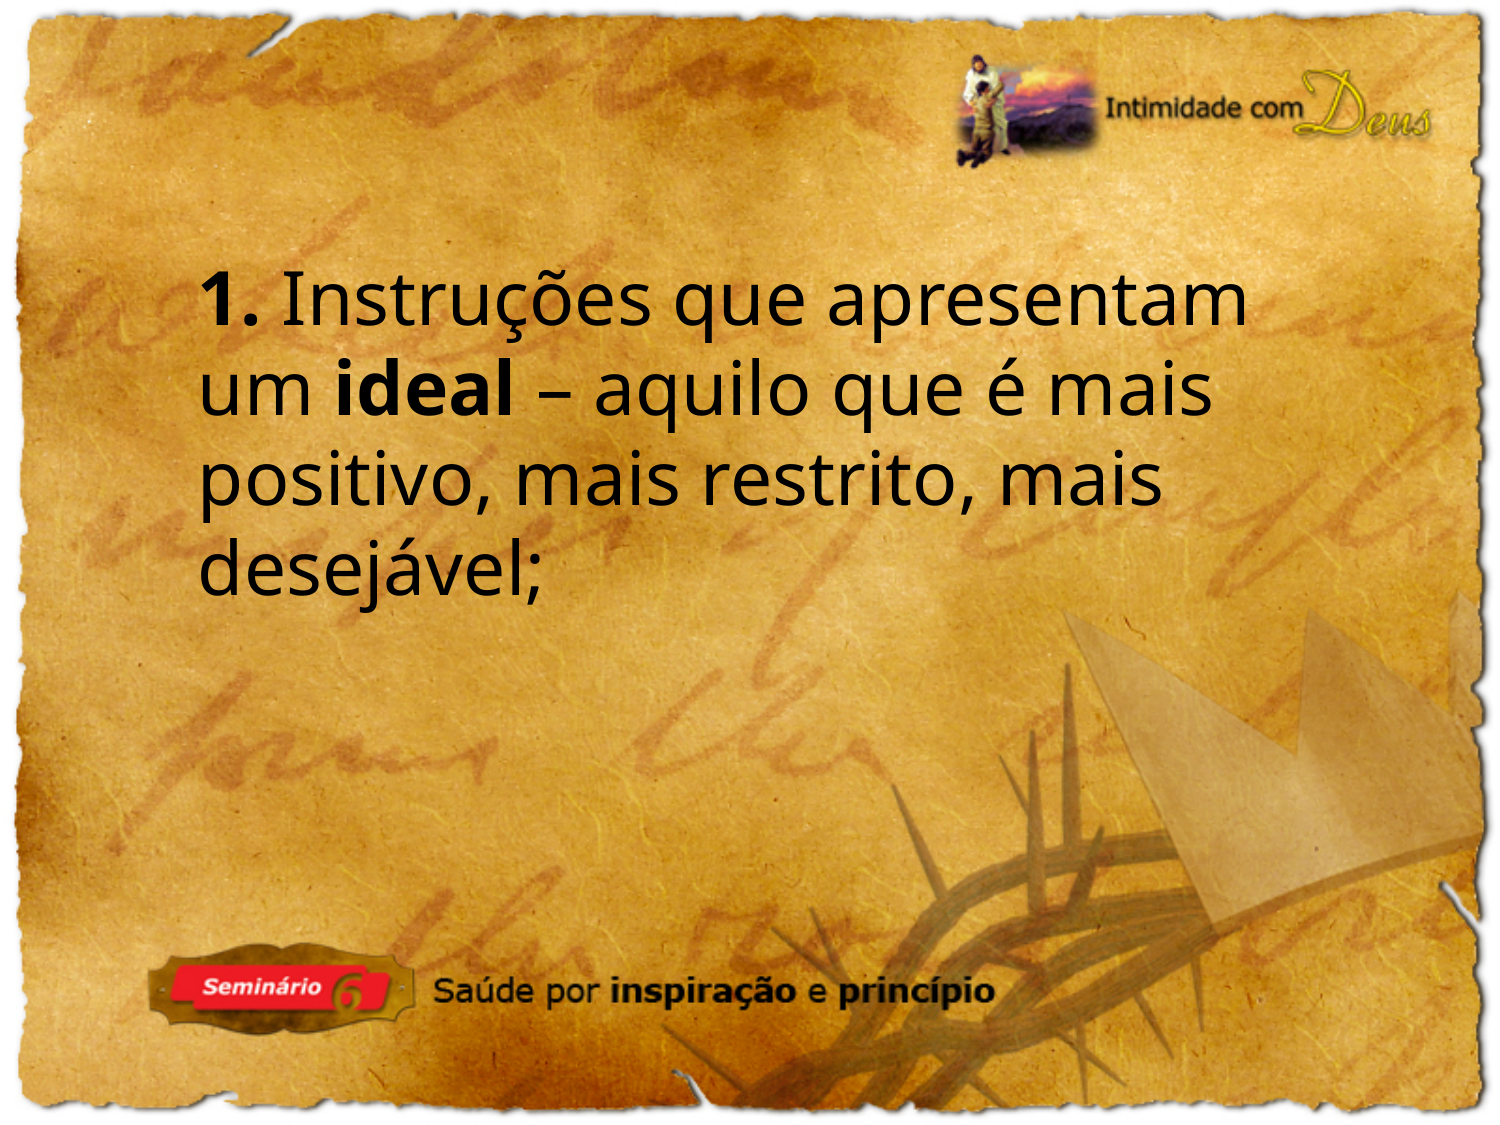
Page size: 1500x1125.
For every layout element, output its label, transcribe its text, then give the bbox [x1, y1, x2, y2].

text_box 1. Instruções que apresentam um ideal – aquilo que é mais positivo, mais restrito, mais desejável; [183, 243, 1388, 619]
picture [0, 0, 1500, 1125]
